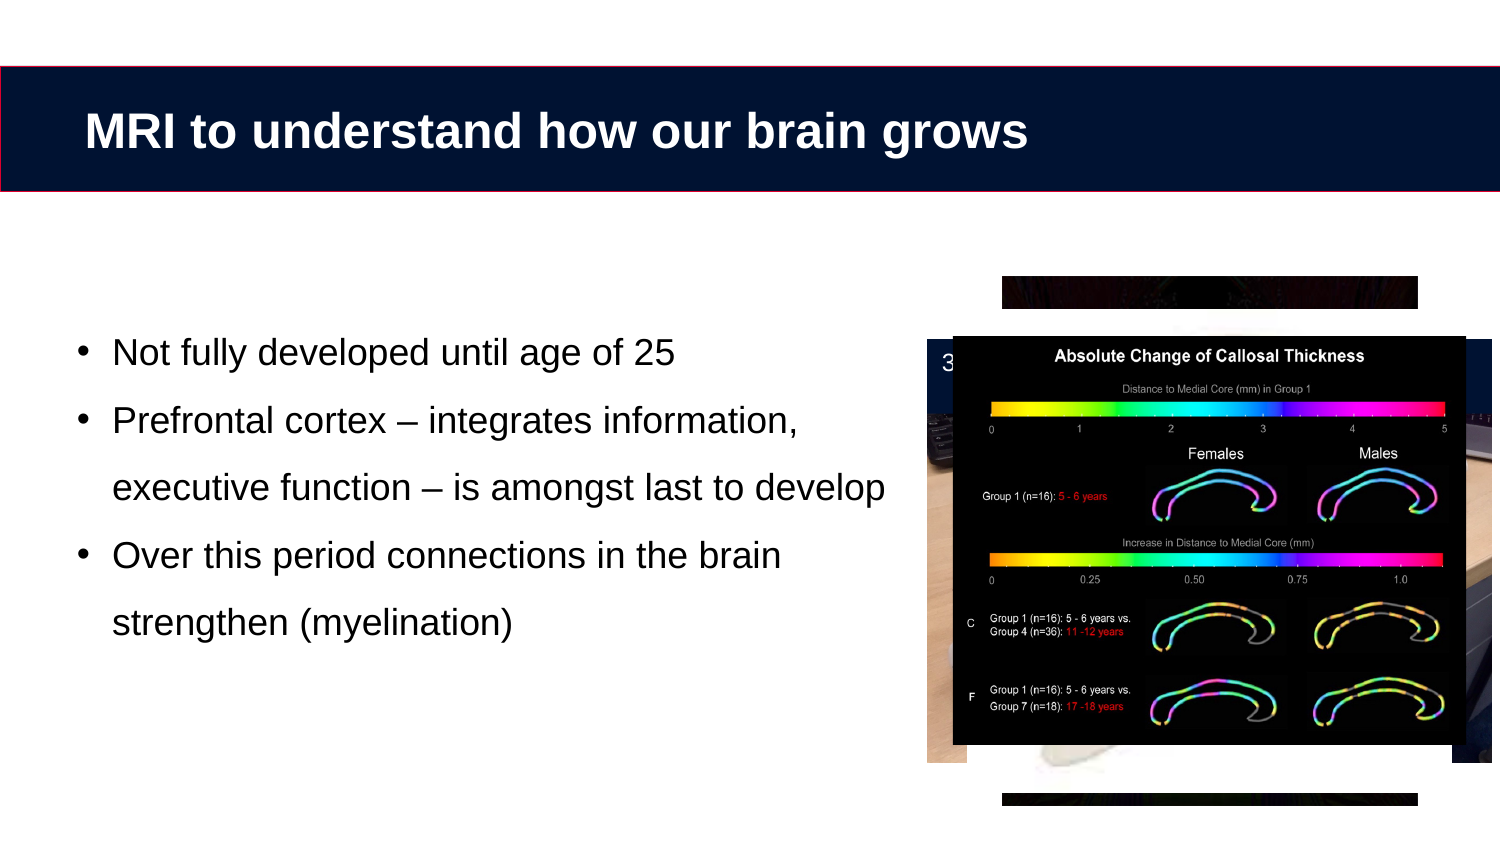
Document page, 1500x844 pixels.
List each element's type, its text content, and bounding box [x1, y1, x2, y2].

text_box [926, 338, 962, 764]
text_box Not fully developed until age of 25 Prefrontal cortex – integrates information, executive function – is amongst last to develop Over this period connections in the brain strengthen (myelination) [62, 298, 936, 651]
picture [967, 745, 1452, 807]
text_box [1457, 338, 1493, 764]
text_box MRI to understand how our brain grows [0, 64, 1500, 193]
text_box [952, 336, 1467, 745]
picture [967, 275, 1452, 336]
